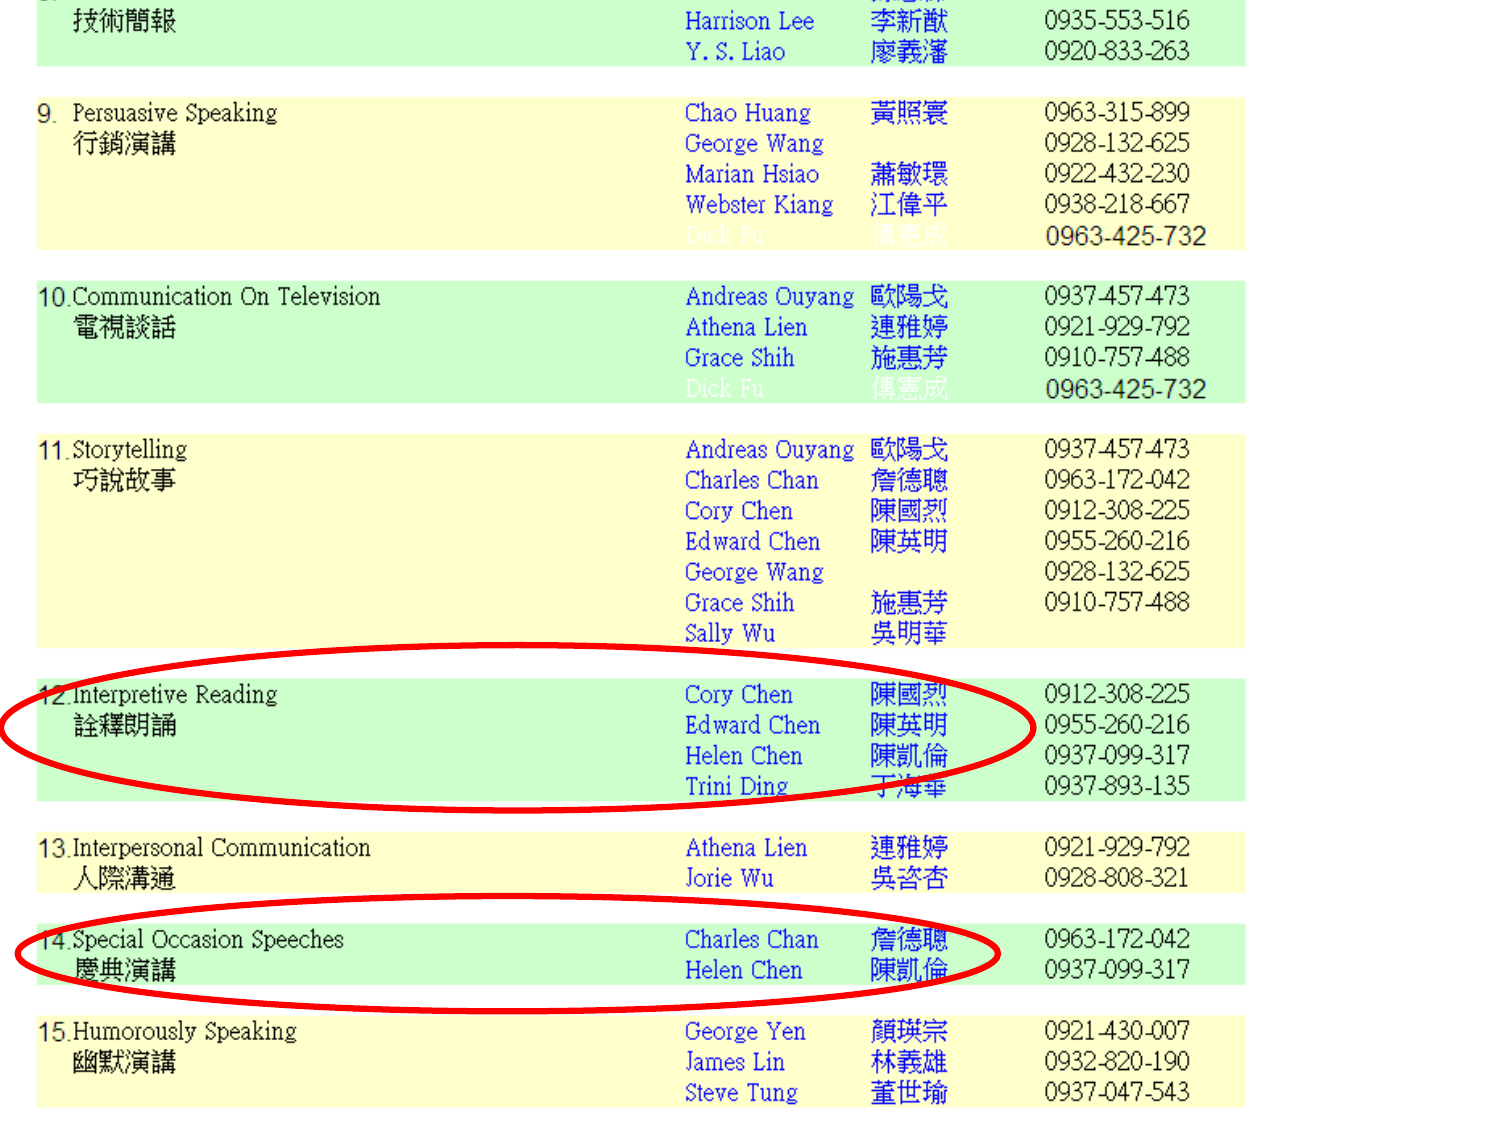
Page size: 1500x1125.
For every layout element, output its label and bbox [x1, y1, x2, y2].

picture [0, 0, 1294, 1119]
